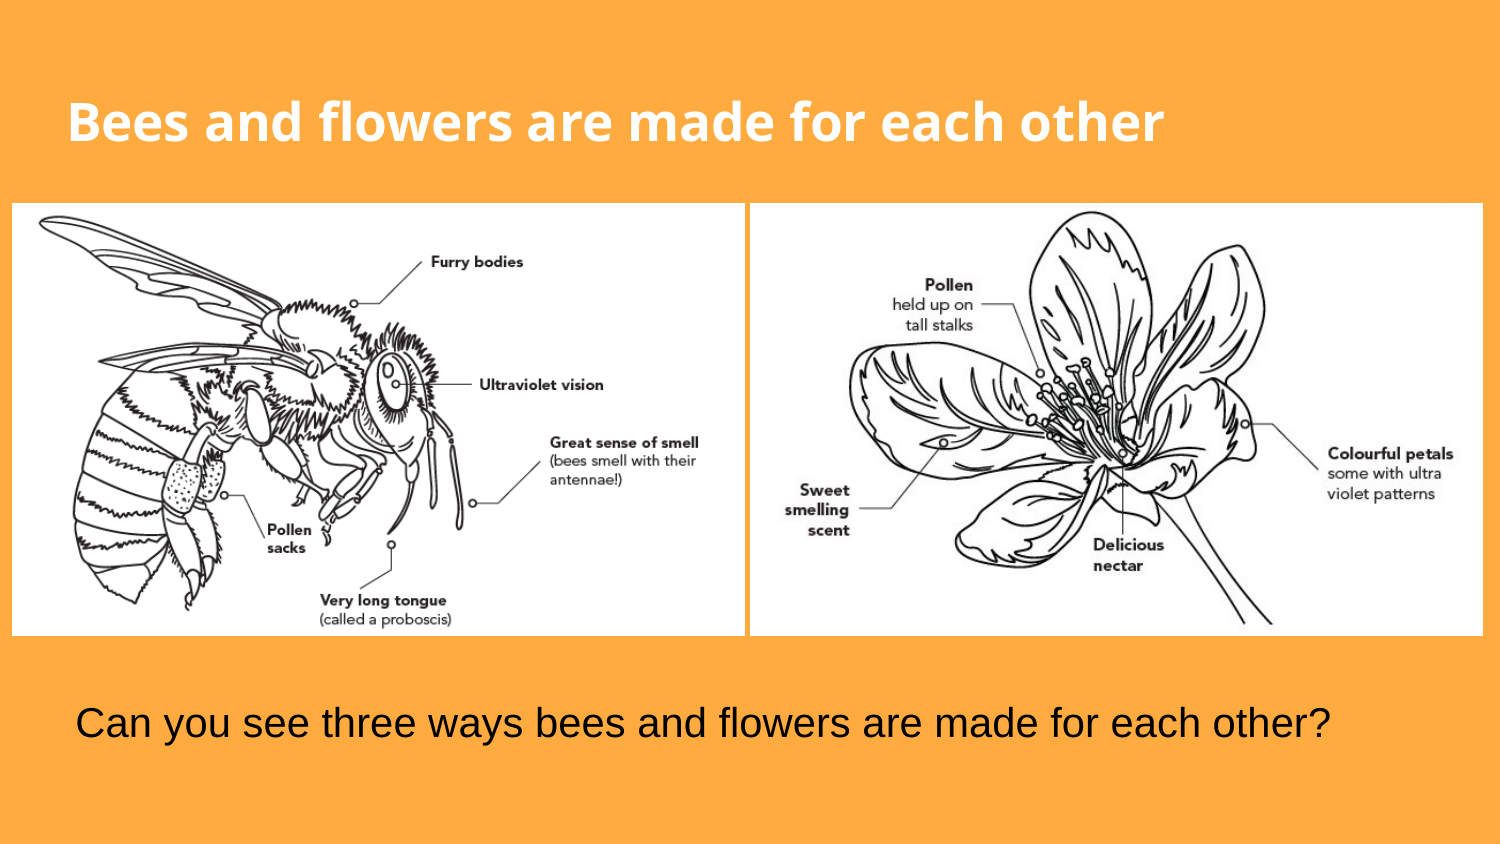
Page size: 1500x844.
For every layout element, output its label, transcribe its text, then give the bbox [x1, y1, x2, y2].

title Bees and flowers are made for each other [51, 72, 1449, 167]
picture [749, 203, 1483, 636]
picture [12, 203, 746, 636]
list Can you see three ways bees and flowers are made for each other? [60, 672, 1390, 785]
